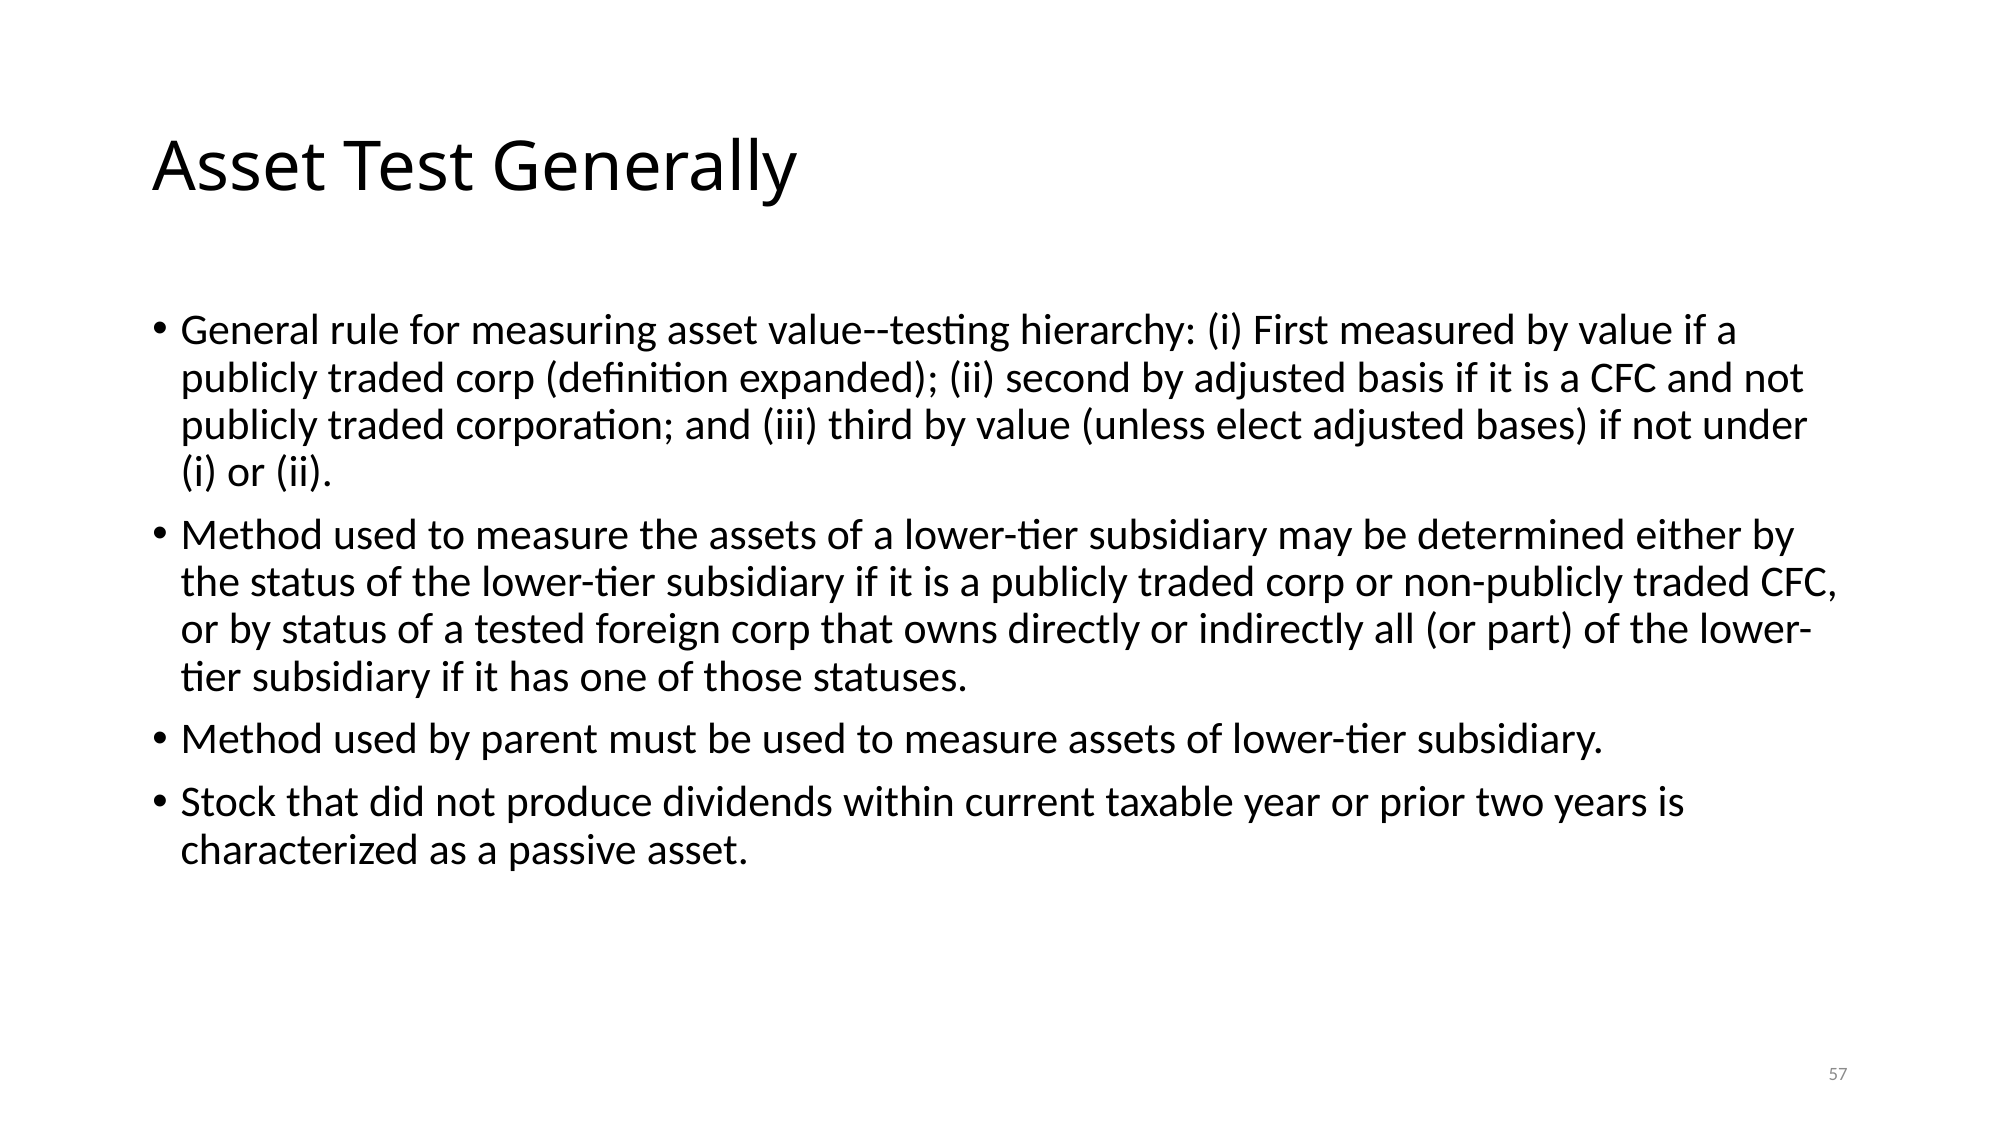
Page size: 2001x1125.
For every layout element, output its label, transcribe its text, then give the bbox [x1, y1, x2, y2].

title Asset Test Generally [137, 59, 1863, 278]
list General rule for measuring asset value--testing hierarchy: (i) First measured by value if a publicly traded corp (definition expanded); (ii) second by adjusted basis if it is a CFC and not publicly traded corporation; and (iii) third by value (unless elect adjusted bases) if not under (i) or (ii). Method used to measure the assets of a lower-tier subsidiary may be determined either by the status of the lower-tier subsidiary if it is a publicly traded corp or non-publicly traded CFC, or by status of a tested foreign corp that owns directly or indirectly all (or part) of the lower-tier subsidiary if it has one of those statuses. Method used by parent must be used to measure assets of lower-tier subsidiary. Stock that did not produce dividends within current taxable year or prior two years is characterized as a passive asset. [137, 299, 1863, 1014]
slide_number 57 [1412, 1042, 1863, 1103]
